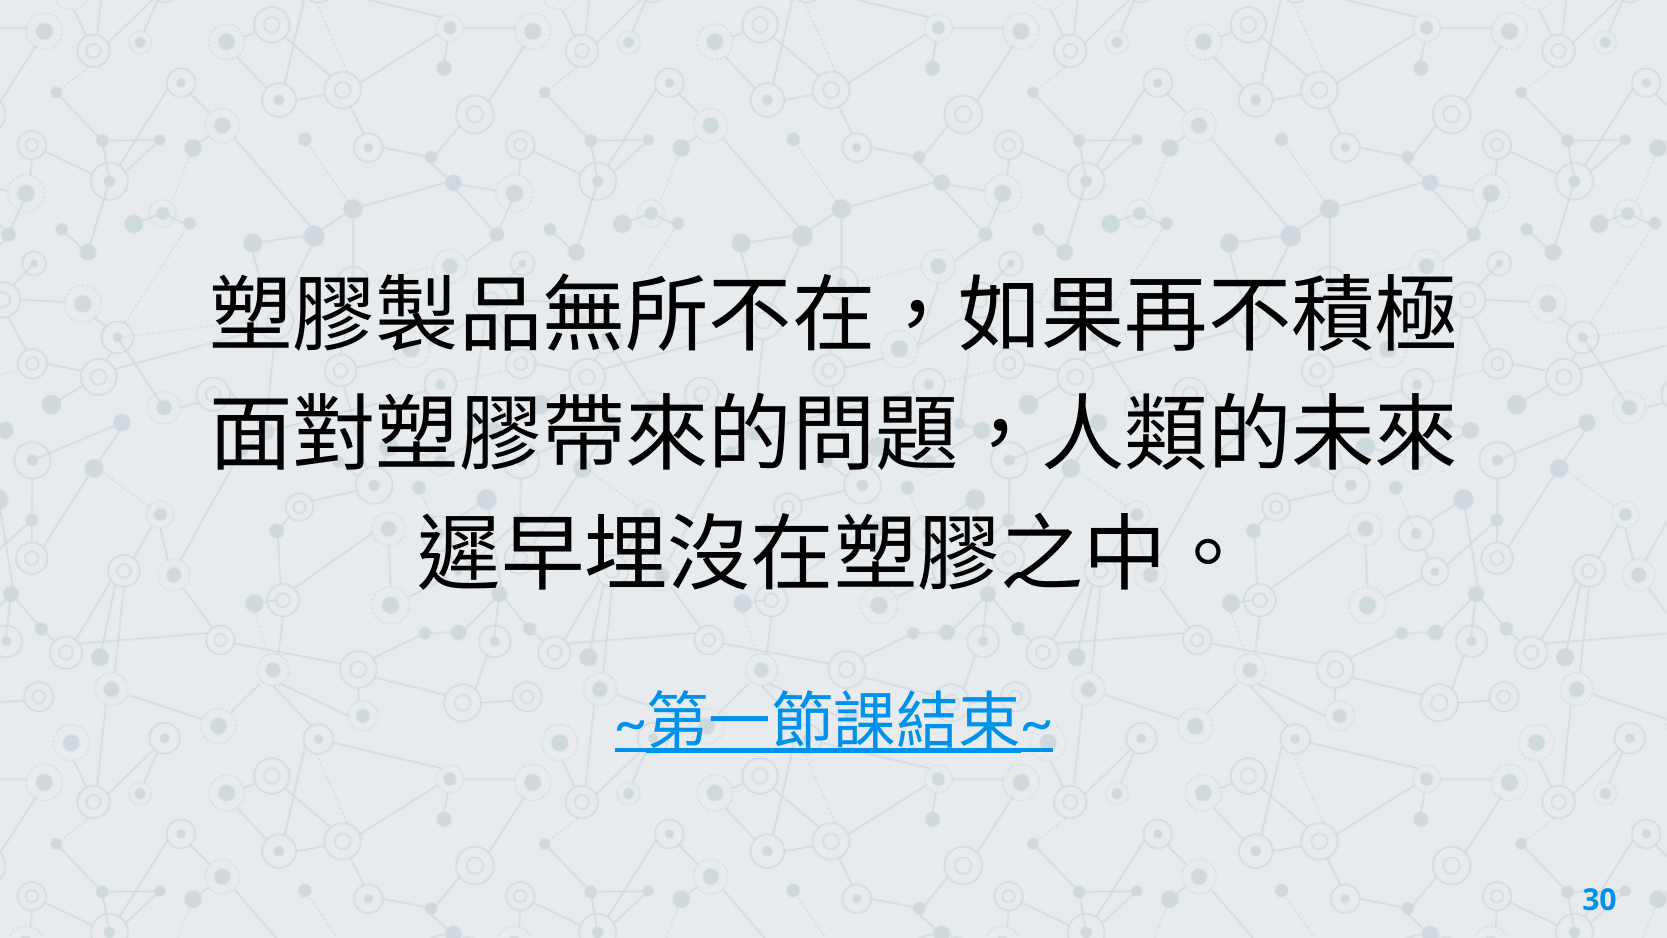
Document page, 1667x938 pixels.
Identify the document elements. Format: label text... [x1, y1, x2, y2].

text_box 塑膠製品無所不在，如果再不積極 面對塑膠帶來的問題，人類的未來 遲早埋沒在塑膠之中。 ~第一節課結束~ [140, 233, 1528, 779]
slide_number 30 [1531, 865, 1632, 938]
